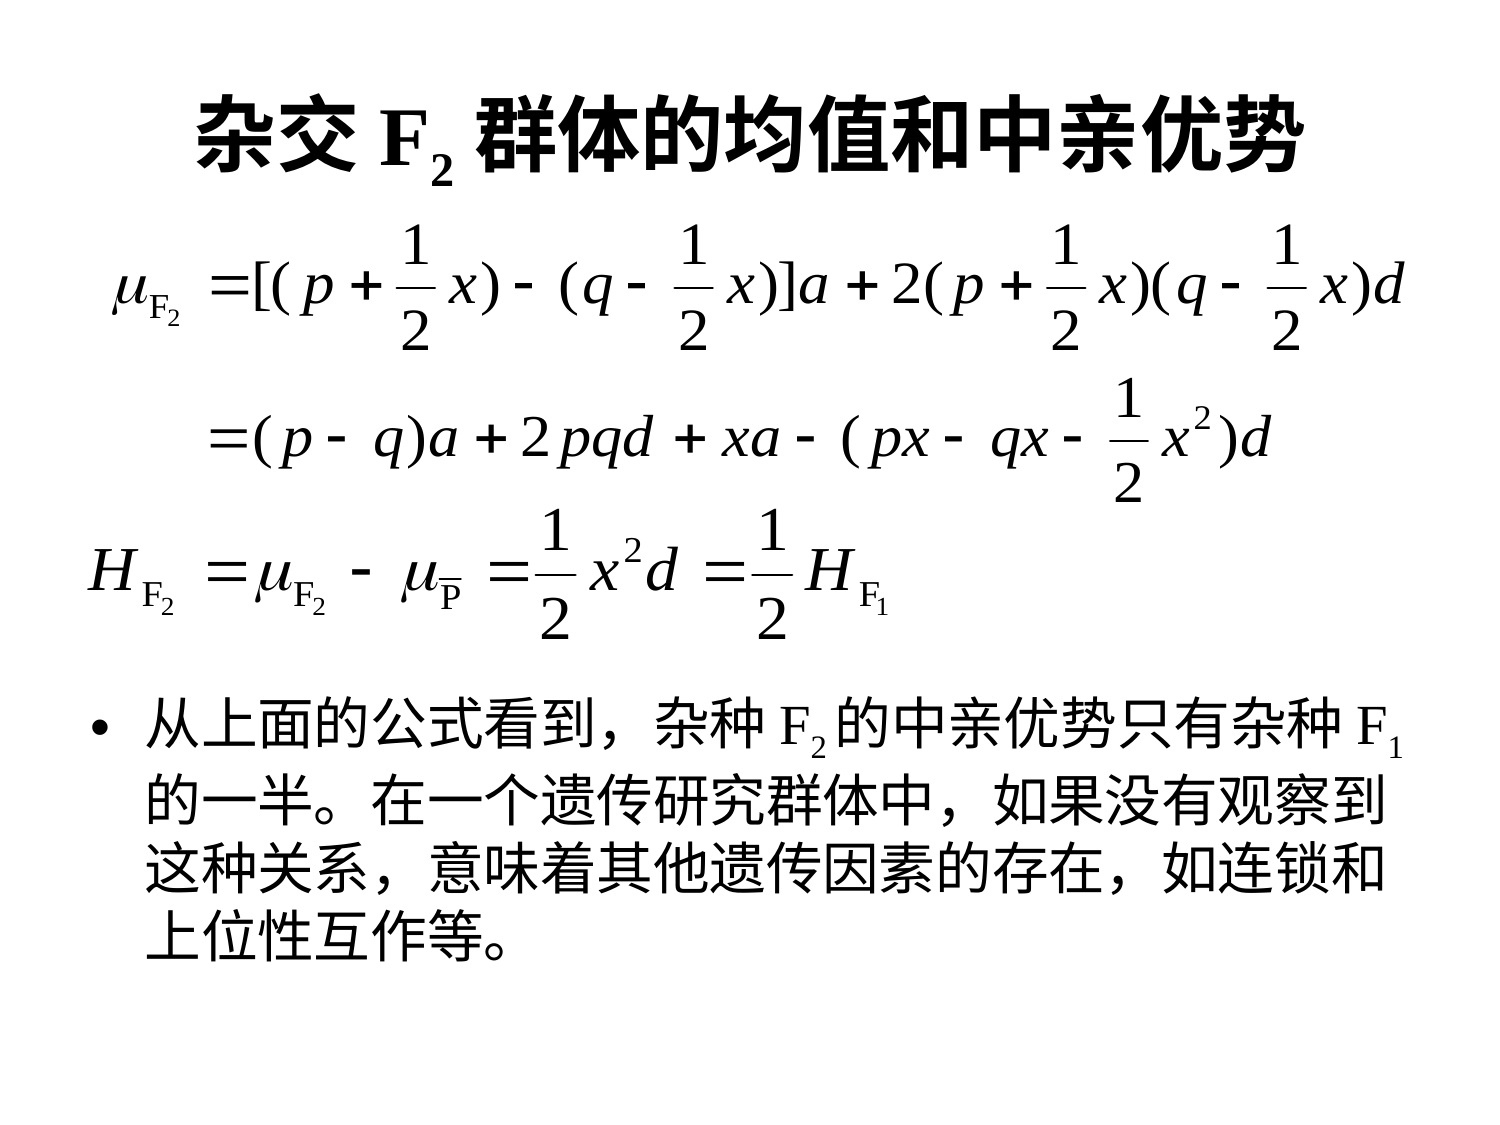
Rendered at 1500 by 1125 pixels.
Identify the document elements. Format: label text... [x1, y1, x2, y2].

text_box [76, 491, 904, 654]
list 从上面的公式看到，杂种F2的中亲优势只有杂种F1的一半。在一个遗传研究群体中，如果没有观察到这种关系，意味着其他遗传因素的存在，如连锁和上位性互作等。 [75, 680, 1425, 988]
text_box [100, 207, 1424, 364]
title 杂交F2群体的均值和中亲优势 [75, 45, 1425, 233]
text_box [194, 361, 1292, 516]
